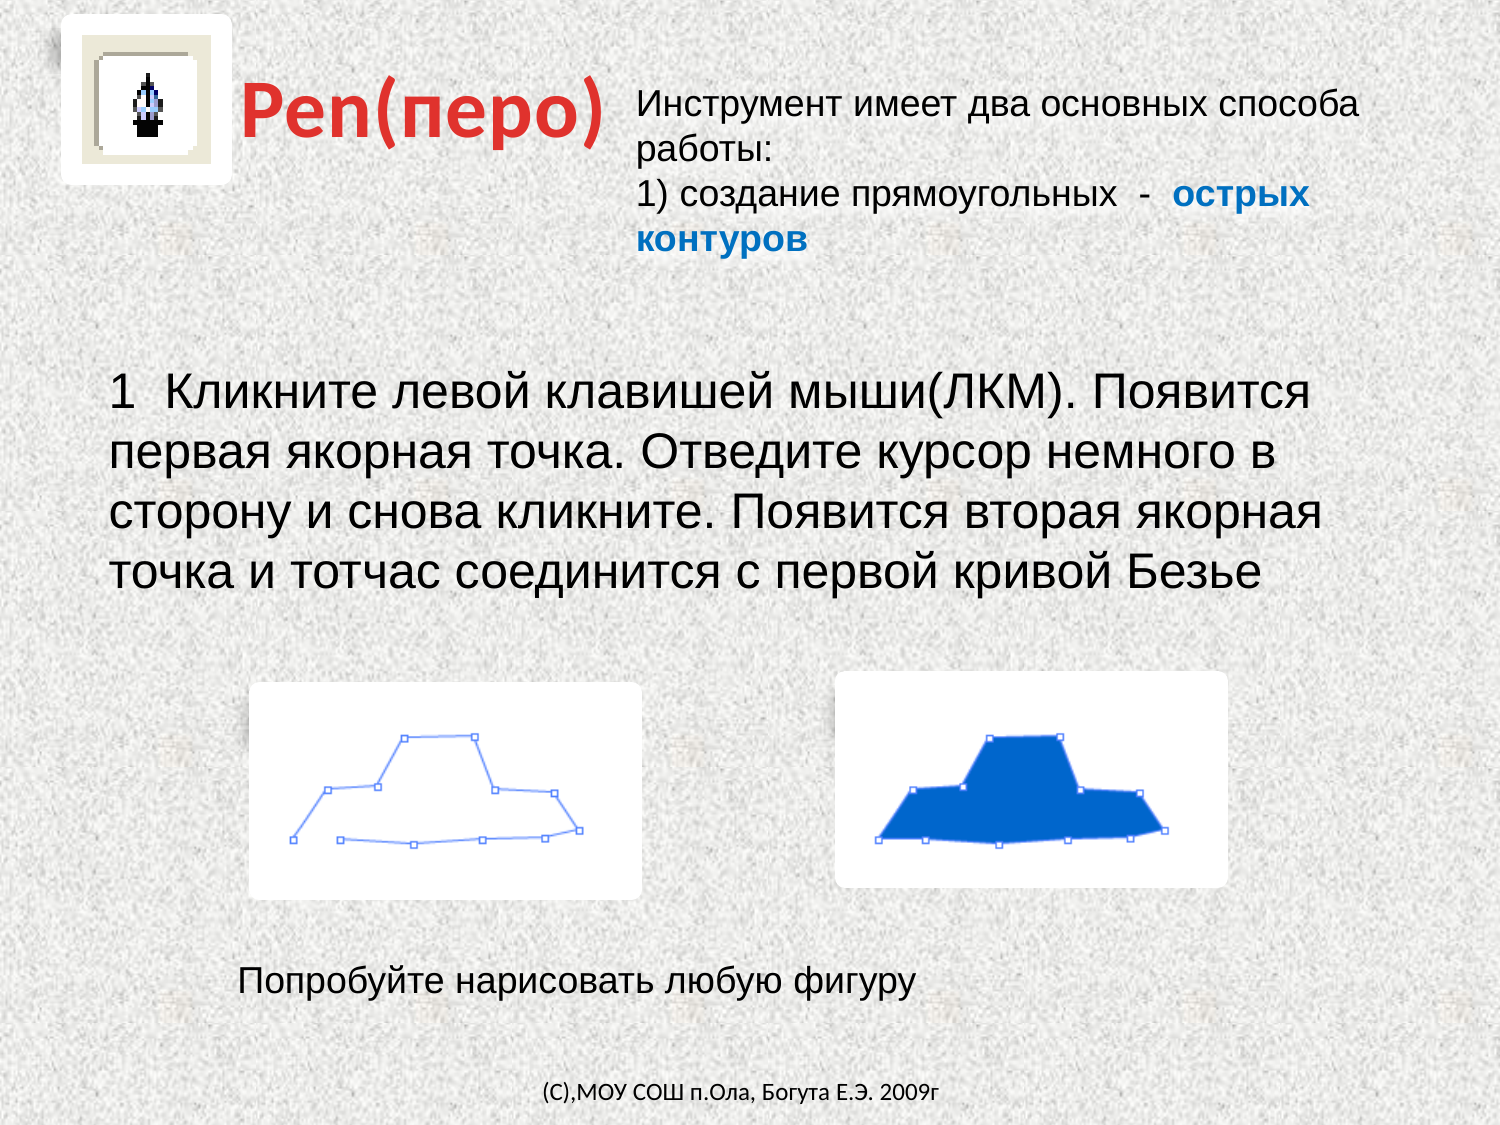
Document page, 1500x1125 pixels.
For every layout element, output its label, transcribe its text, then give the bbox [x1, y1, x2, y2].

text_box Pen(перо) [232, 46, 622, 162]
picture [0, 0, 1500, 1125]
text_box 1 Кликните левой клавишей мыши(ЛКМ). Появится первая якорная точка. Отведите курсор немного в сторону и снова кликните. Появится вторая якорная точка и тотчас соединится с первой кривой Безье [93, 351, 1407, 607]
text_box Попробуйте нарисовать любую фигуру [222, 949, 1067, 1009]
text_box (С),МОУ СОШ п.Ола, Богута Е.Э. 2009г [527, 1067, 973, 1113]
text_box Инструмент имеет два основных способа работы: 1) создание прямоугольных - острых контуров [621, 71, 1465, 266]
